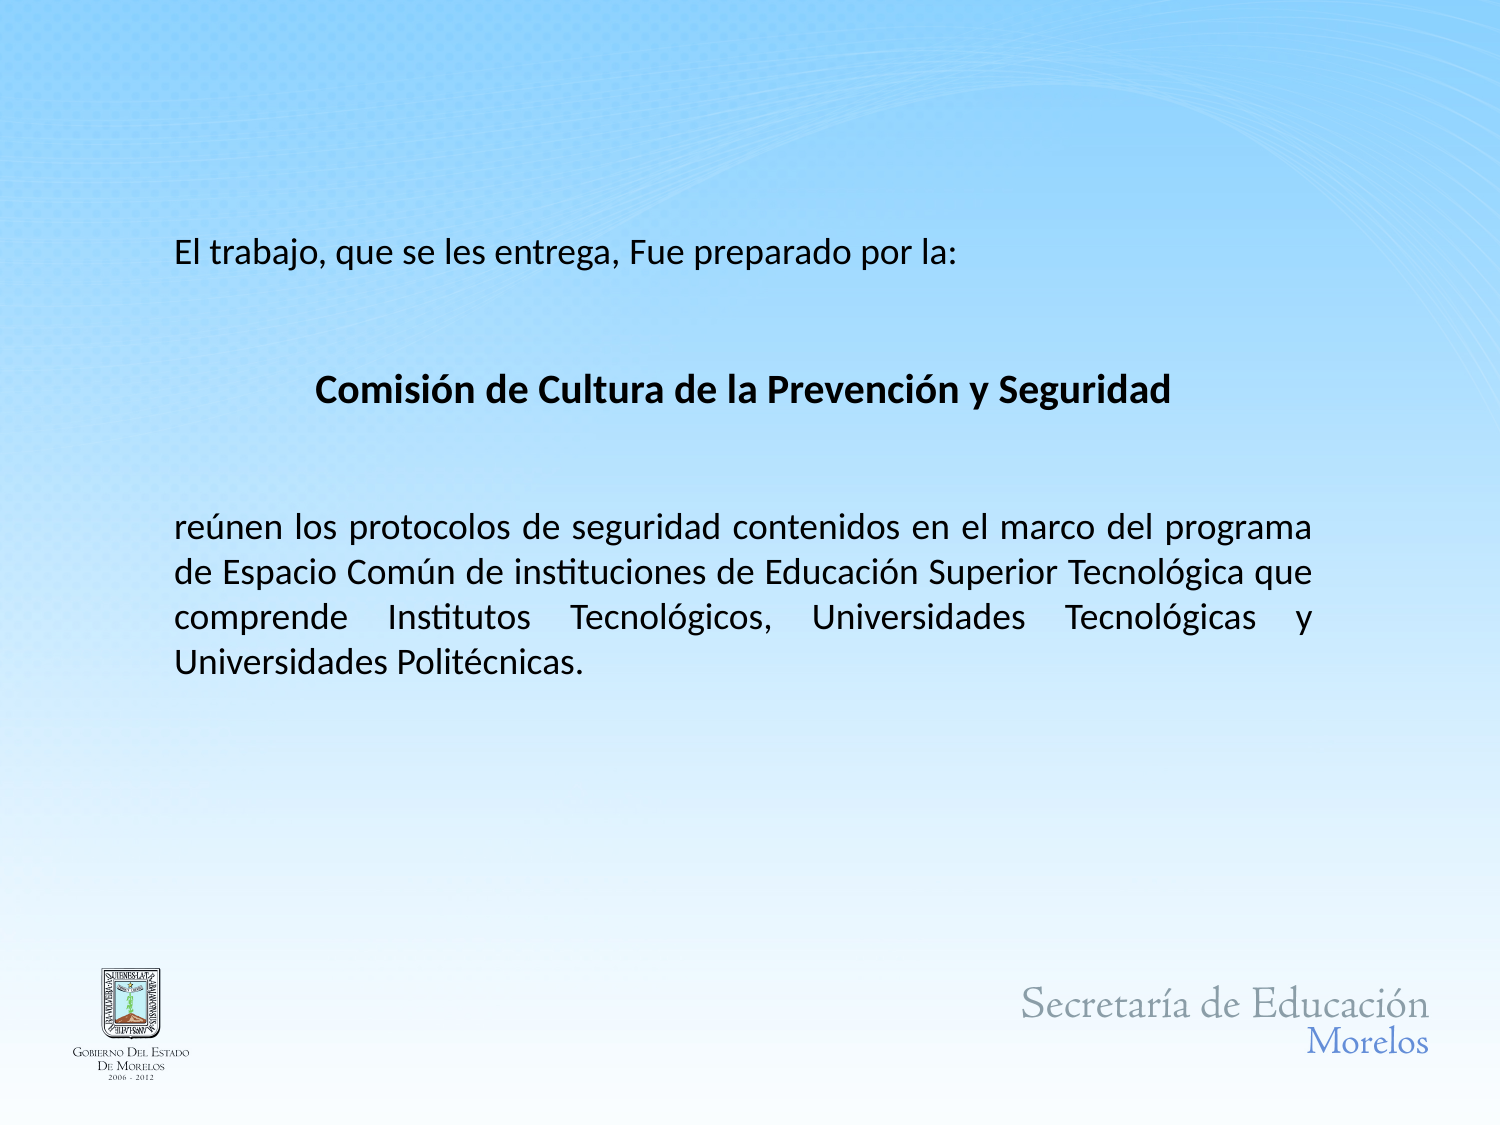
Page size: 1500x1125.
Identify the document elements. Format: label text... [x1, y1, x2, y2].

picture [0, 0, 1500, 1125]
text_box El trabajo, que se les entrega, Fue preparado por la: Comisión de Cultura de la Prevención y Seguridad reúnen los protocolos de seguridad contenidos en el marco del programa de Espacio Común de instituciones de Educación Superior Tecnológica que comprende Institutos Tecnológicos, Universidades Tecnológicas y Universidades Politécnicas. [159, 219, 1329, 690]
